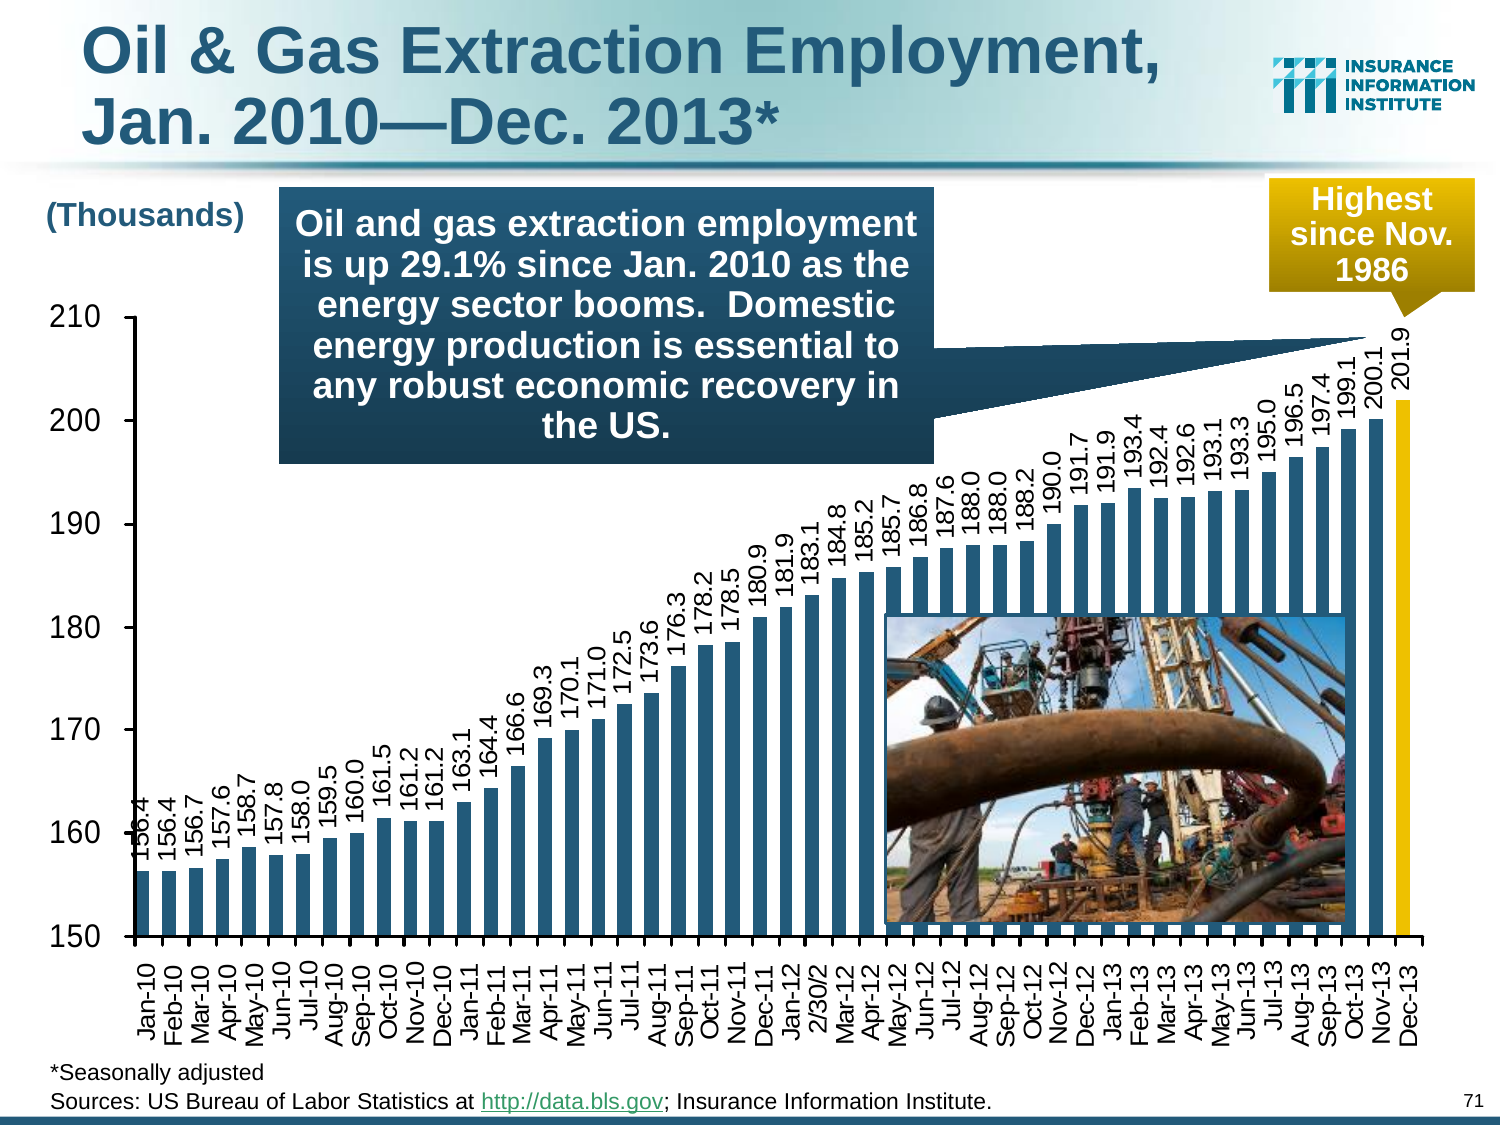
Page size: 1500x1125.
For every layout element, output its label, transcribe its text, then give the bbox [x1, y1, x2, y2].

title Oil & Gas Extraction Employment, Jan. 2010—Dec. 2013* [73, 16, 1289, 159]
text_box *Seasonally adjusted Sources: US Bureau of Labor Statistics at http://data.bls.gov; Insurance Information Institute. [0, 1062, 1422, 1125]
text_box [36, 277, 1431, 1072]
text_box Highest since Nov. 1986 [1266, 175, 1478, 299]
text_box Oil and gas extraction employment is up 29.1% since Jan. 2010 as the energy sector booms. Domestic energy production is essential to any robust economic recovery in the US. [279, 234, 934, 275]
picture [0, 0, 1500, 189]
text_box 71 [1422, 1091, 1485, 1111]
text_box Oil and gas extraction employment is up 29.1% since Jan. 2010 as the energy sector booms. Domestic energy production is essential to any robust economic recovery in the US. [279, 187, 934, 197]
text_box (Thousands) [45, 197, 1266, 234]
picture [887, 616, 1346, 923]
